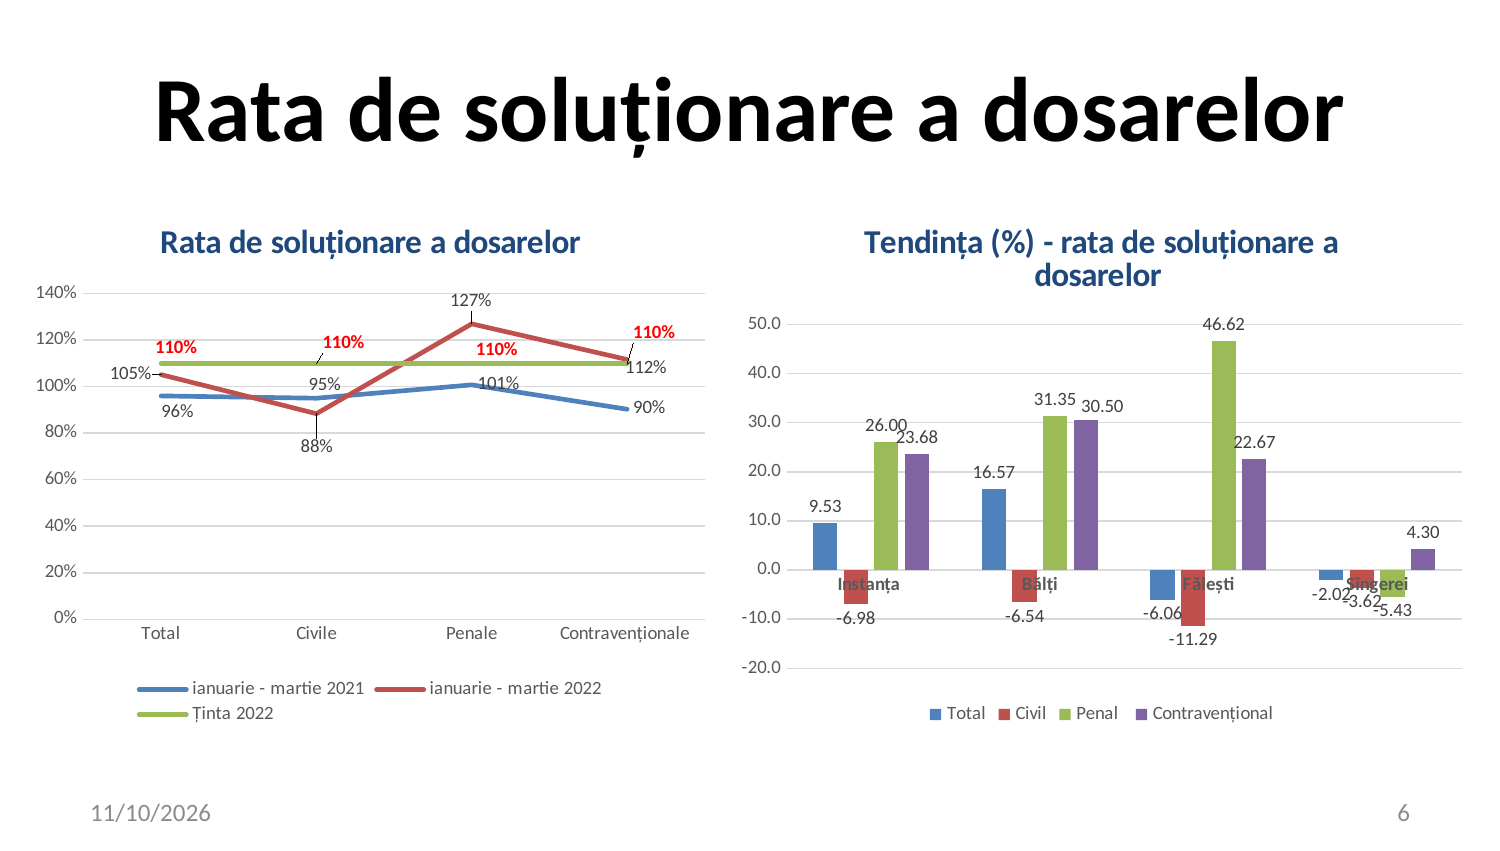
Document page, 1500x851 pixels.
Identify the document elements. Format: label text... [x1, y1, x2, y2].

slide_number 6 [1074, 788, 1425, 834]
chart [13, 199, 1477, 731]
text_box Rata de soluționare a dosarelor [74, 34, 1425, 176]
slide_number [75, 788, 425, 834]
